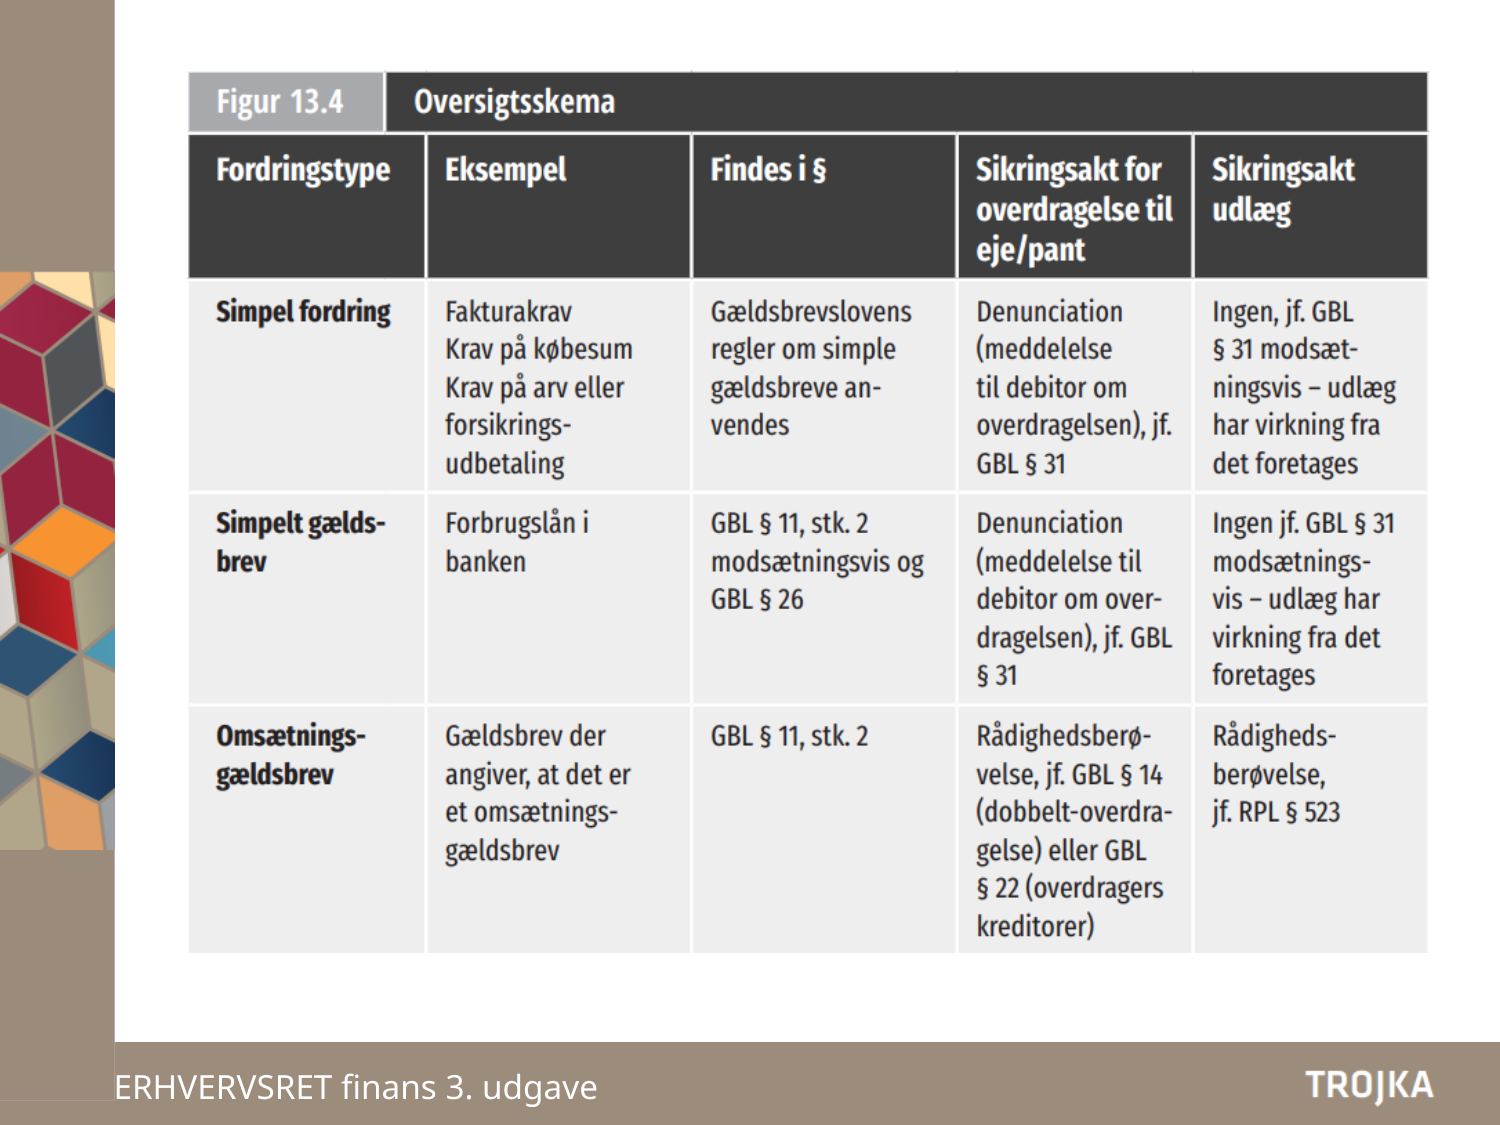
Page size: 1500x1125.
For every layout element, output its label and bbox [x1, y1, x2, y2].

picture [0, 1042, 1500, 1125]
picture [183, 66, 1434, 953]
picture [0, 0, 115, 1100]
